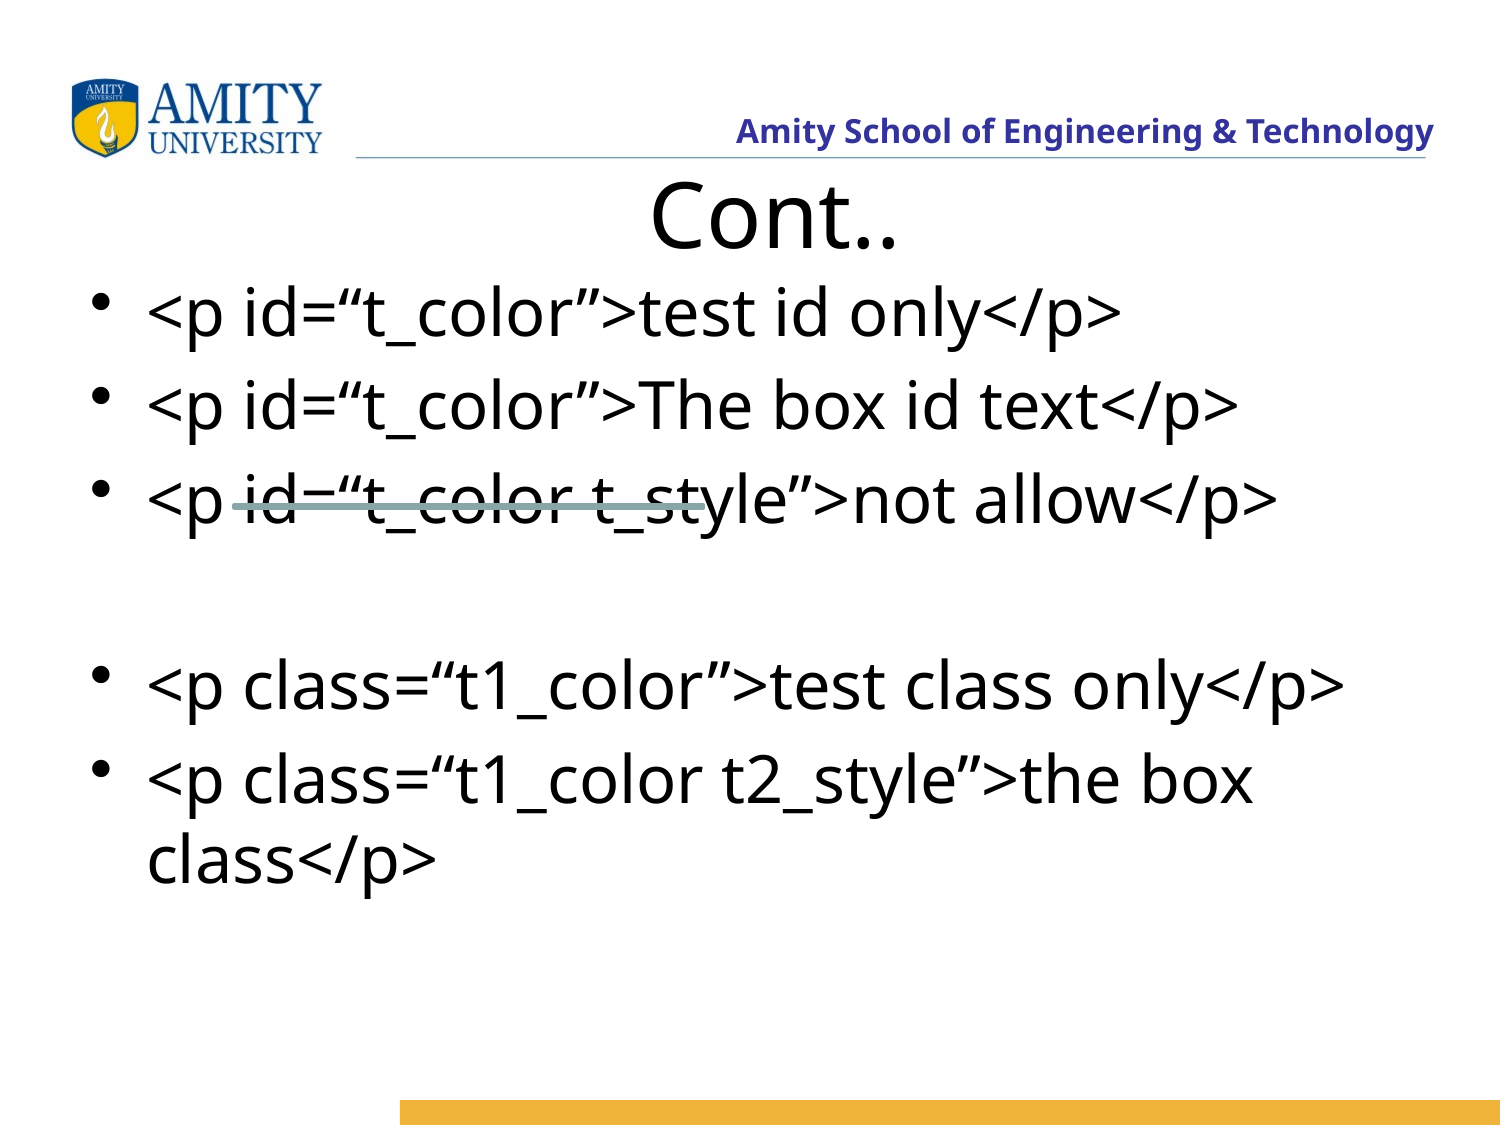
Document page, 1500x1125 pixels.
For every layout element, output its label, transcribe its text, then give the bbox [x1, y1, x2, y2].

picture [1189, 129, 1196, 139]
text_box [232, 503, 705, 510]
picture [1401, 129, 1408, 139]
picture [0, 0, 1500, 188]
title Cont.. [99, 149, 1450, 255]
picture [1050, 129, 1057, 139]
list <p id=“t_color”>test id only</p> <p id=“t_color”>The box id text</p> <p id=“t_color t_style”>not allow</p> <p class=“t1_color”>test class only</p> <p class=“t1_color t2_style”>the box class</p> [75, 262, 1425, 1005]
